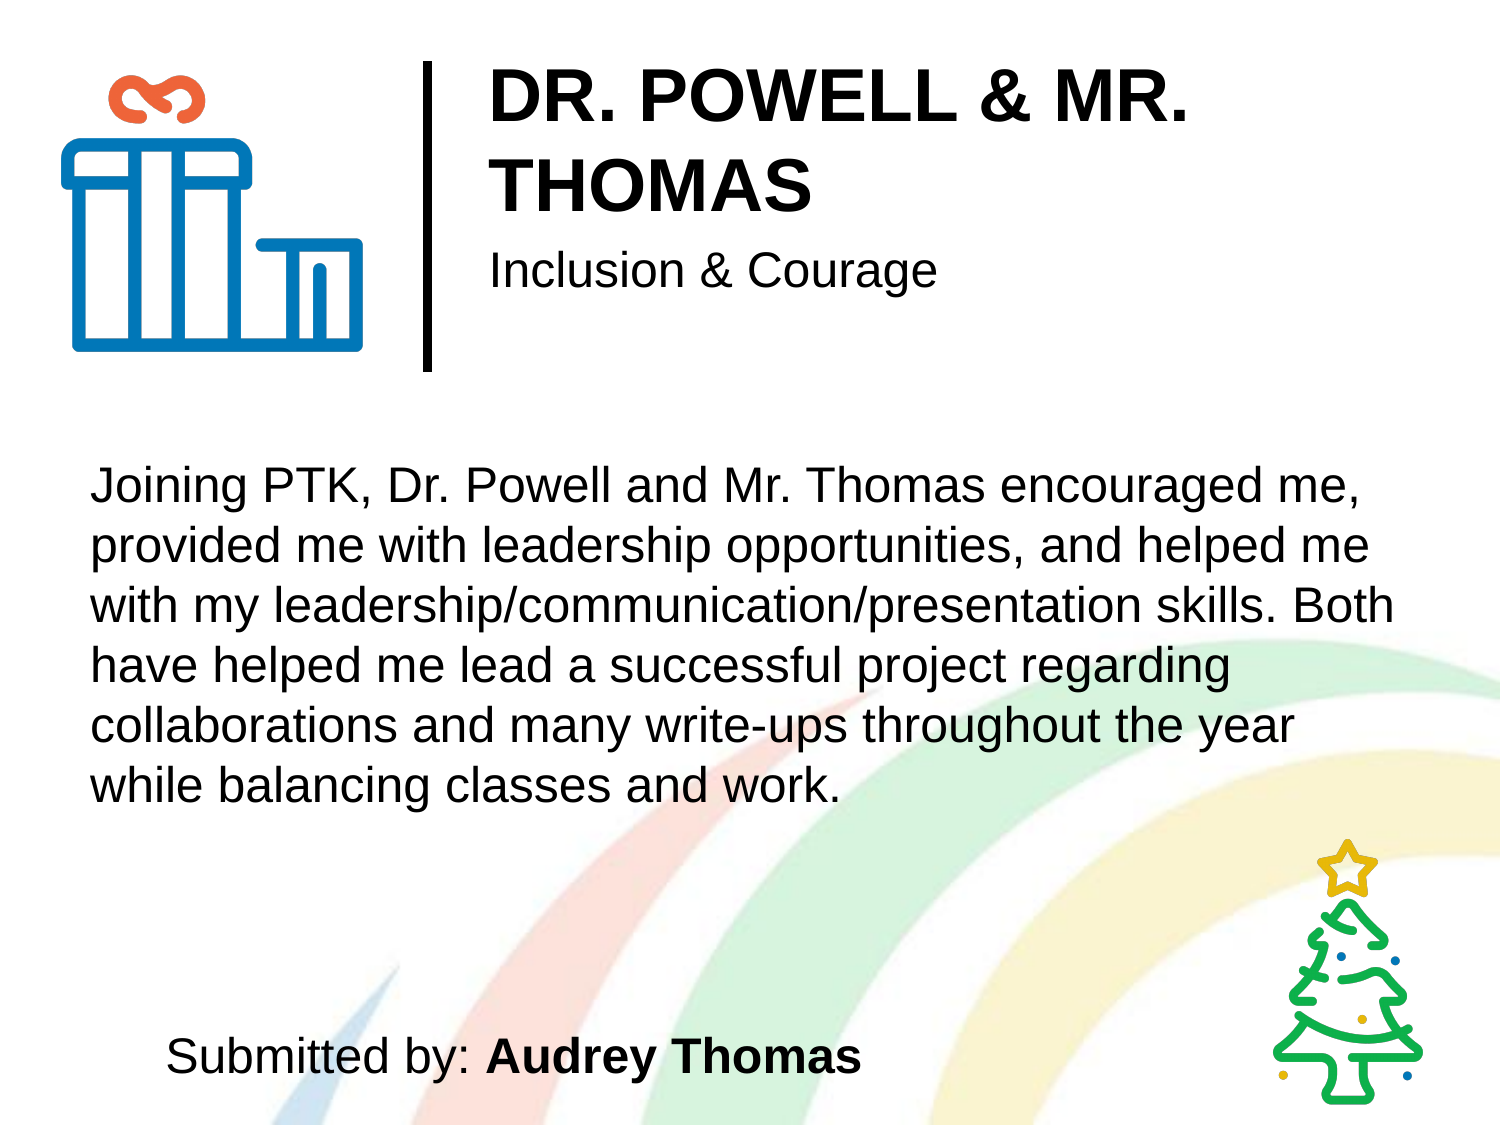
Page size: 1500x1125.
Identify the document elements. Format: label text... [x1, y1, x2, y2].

text_box Joining PTK, Dr. Powell and Mr. Thomas encouraged me, provided me with leadership opportunities, and helped me with my leadership/communication/presentation skills. Both have helped me lead a successful project regarding collaborations and many write-ups throughout the year while balancing classes and work. [75, 437, 1425, 961]
text_box Submitted by: Audrey Thomas [150, 1008, 1227, 1090]
text_box Inclusion & Courage [473, 230, 1305, 390]
text_box DR. POWELL & MR. THOMAS [473, 31, 1500, 230]
picture [0, 0, 1500, 1125]
